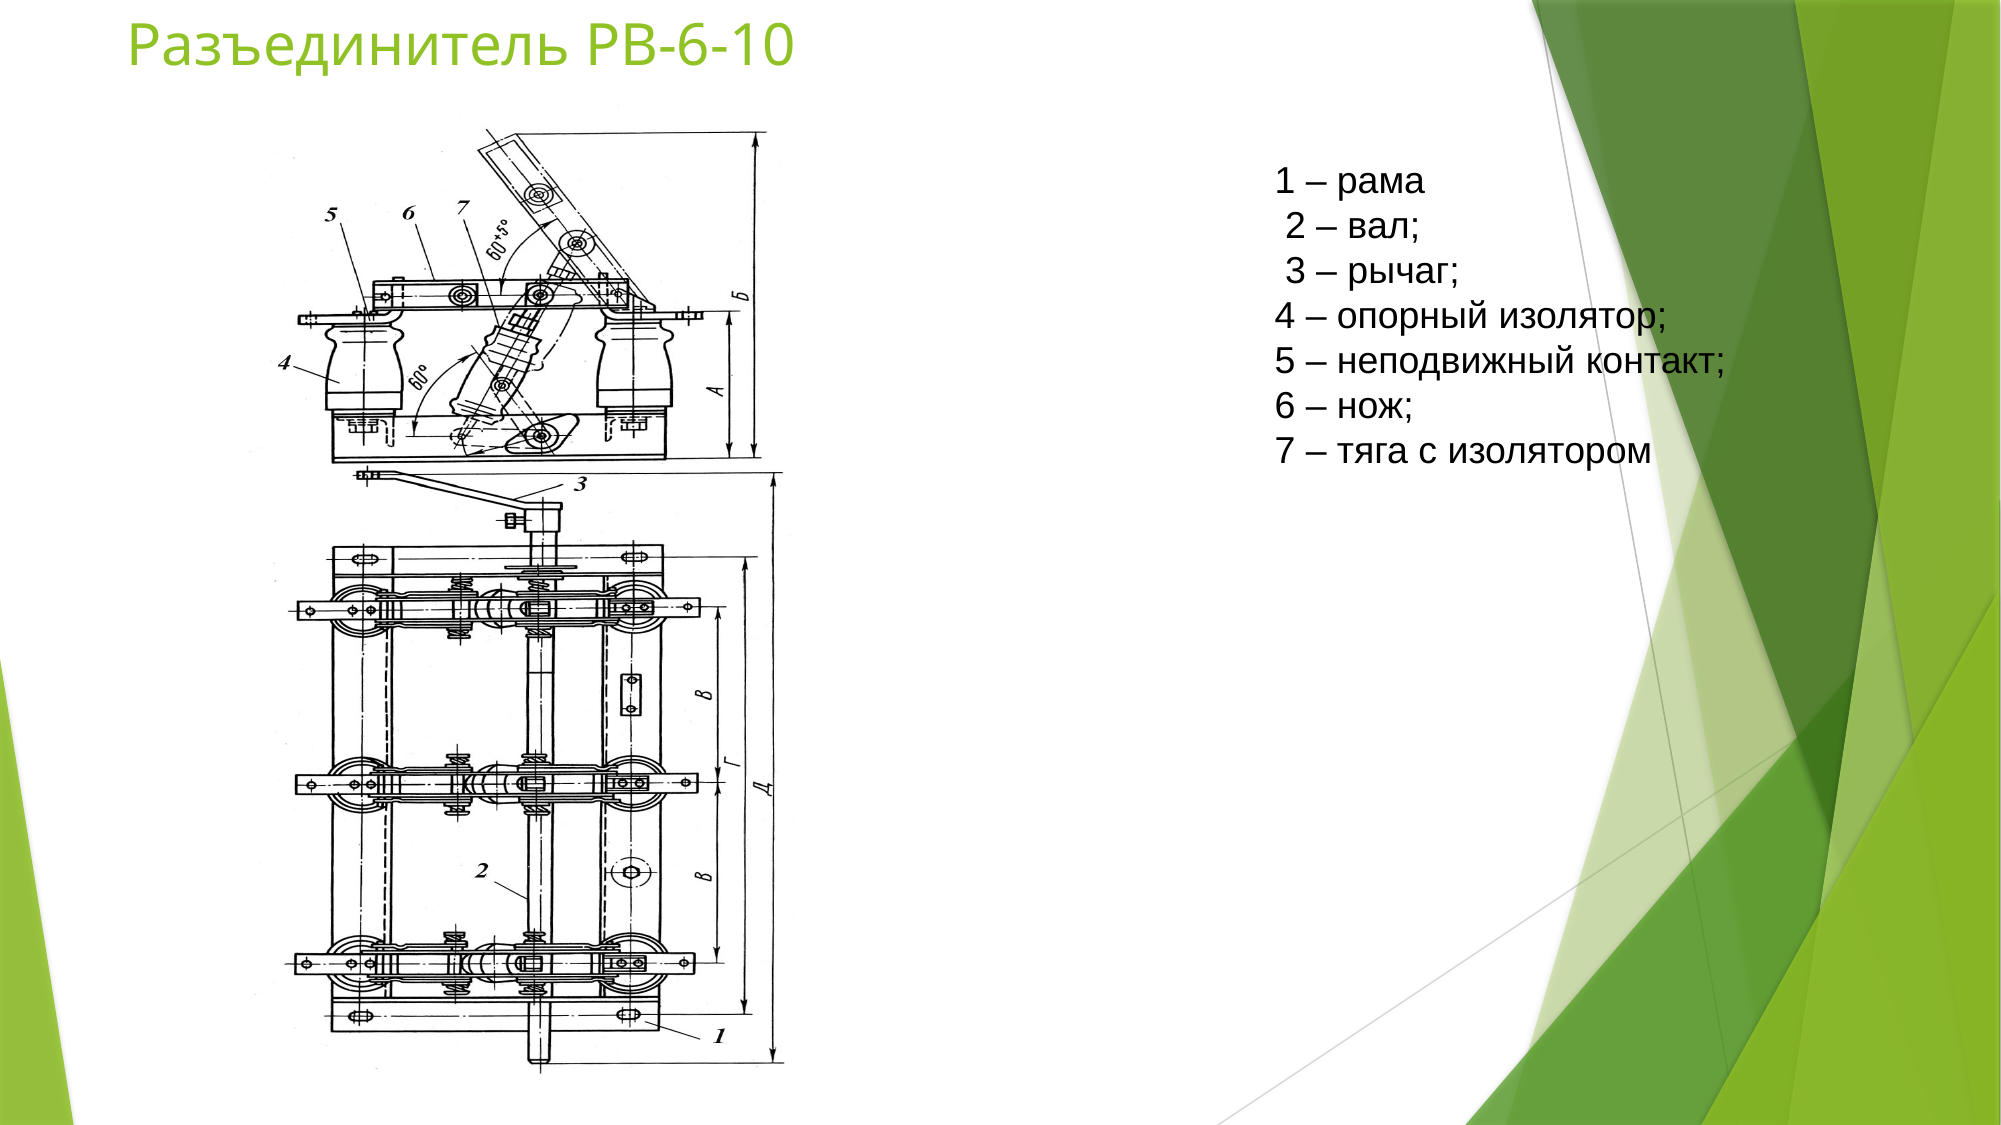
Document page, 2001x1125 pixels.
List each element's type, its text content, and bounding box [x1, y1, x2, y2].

title Разъединитель РВ-6-10 [110, 0, 1522, 126]
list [243, 101, 800, 1083]
text_box 1 – рама 2 – вал; 3 – рычаг; 4 – опорный изолятор; 5 – неподвижный контакт; 6 – нож; 7 – тяга с изолятором [1259, 148, 1792, 524]
